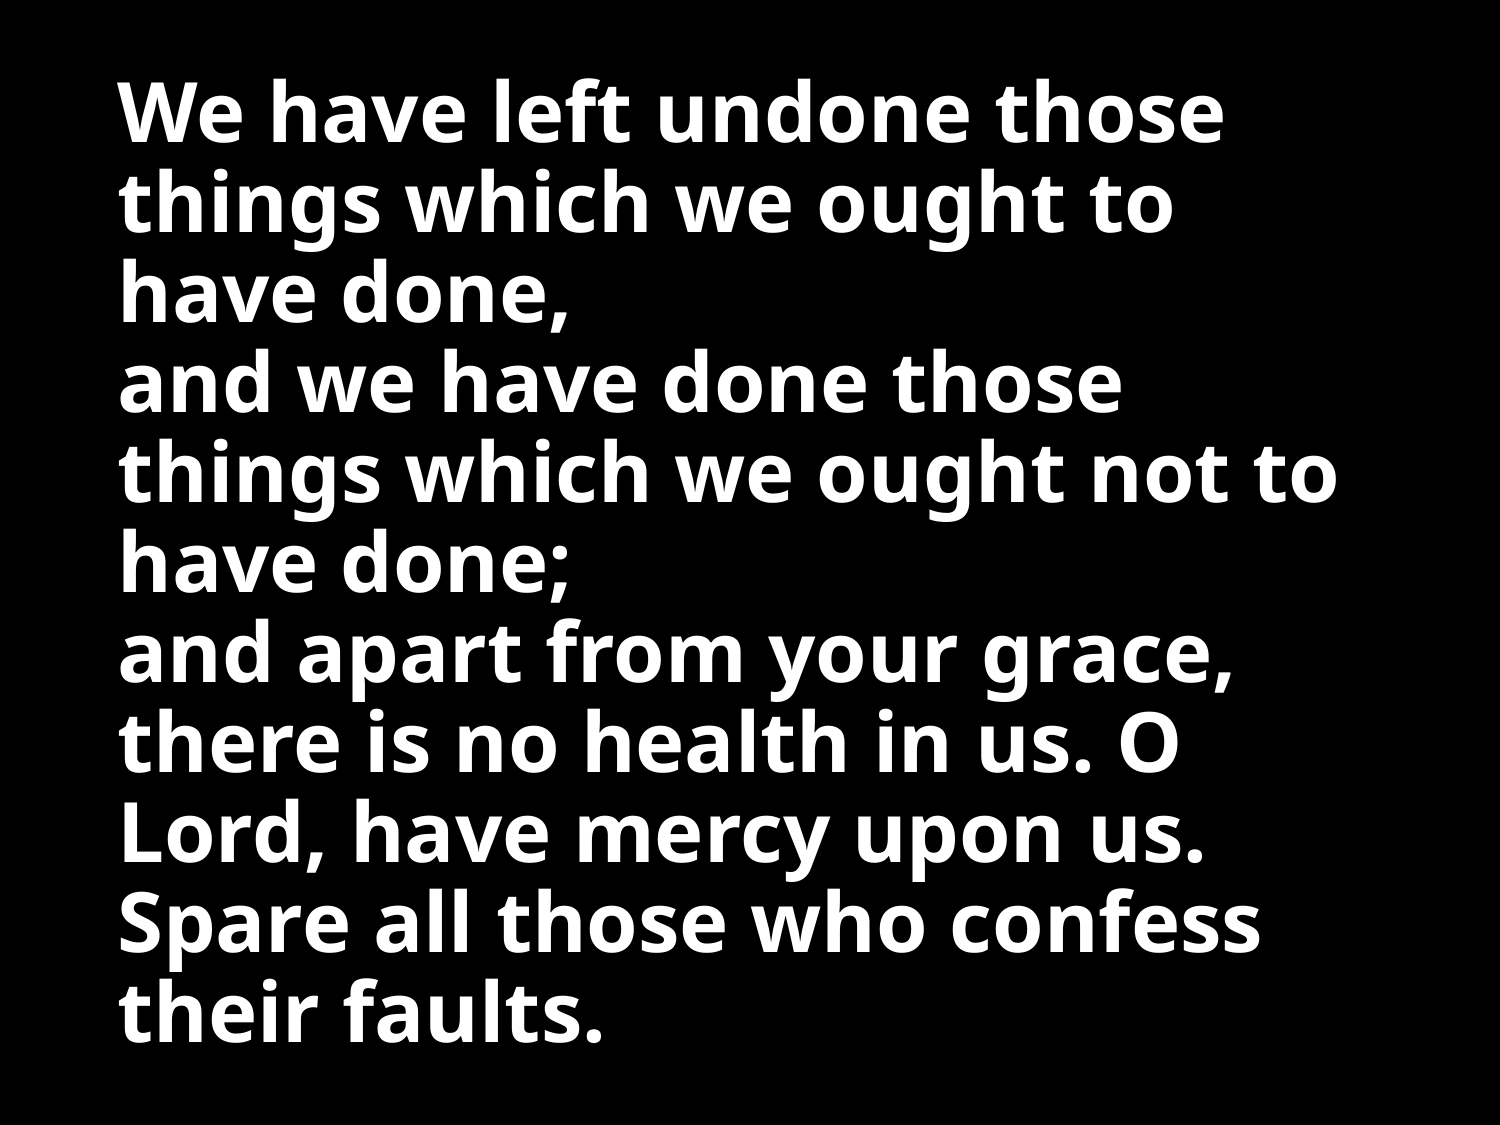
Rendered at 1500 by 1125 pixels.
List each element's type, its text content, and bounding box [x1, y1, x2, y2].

title We have left undone those things which we ought to have done, and we have done those things which we ought not to have done; and apart from your grace, there is no health in us. O Lord, have mercy upon us. Spare all those who confess their faults. [102, 83, 1397, 1049]
